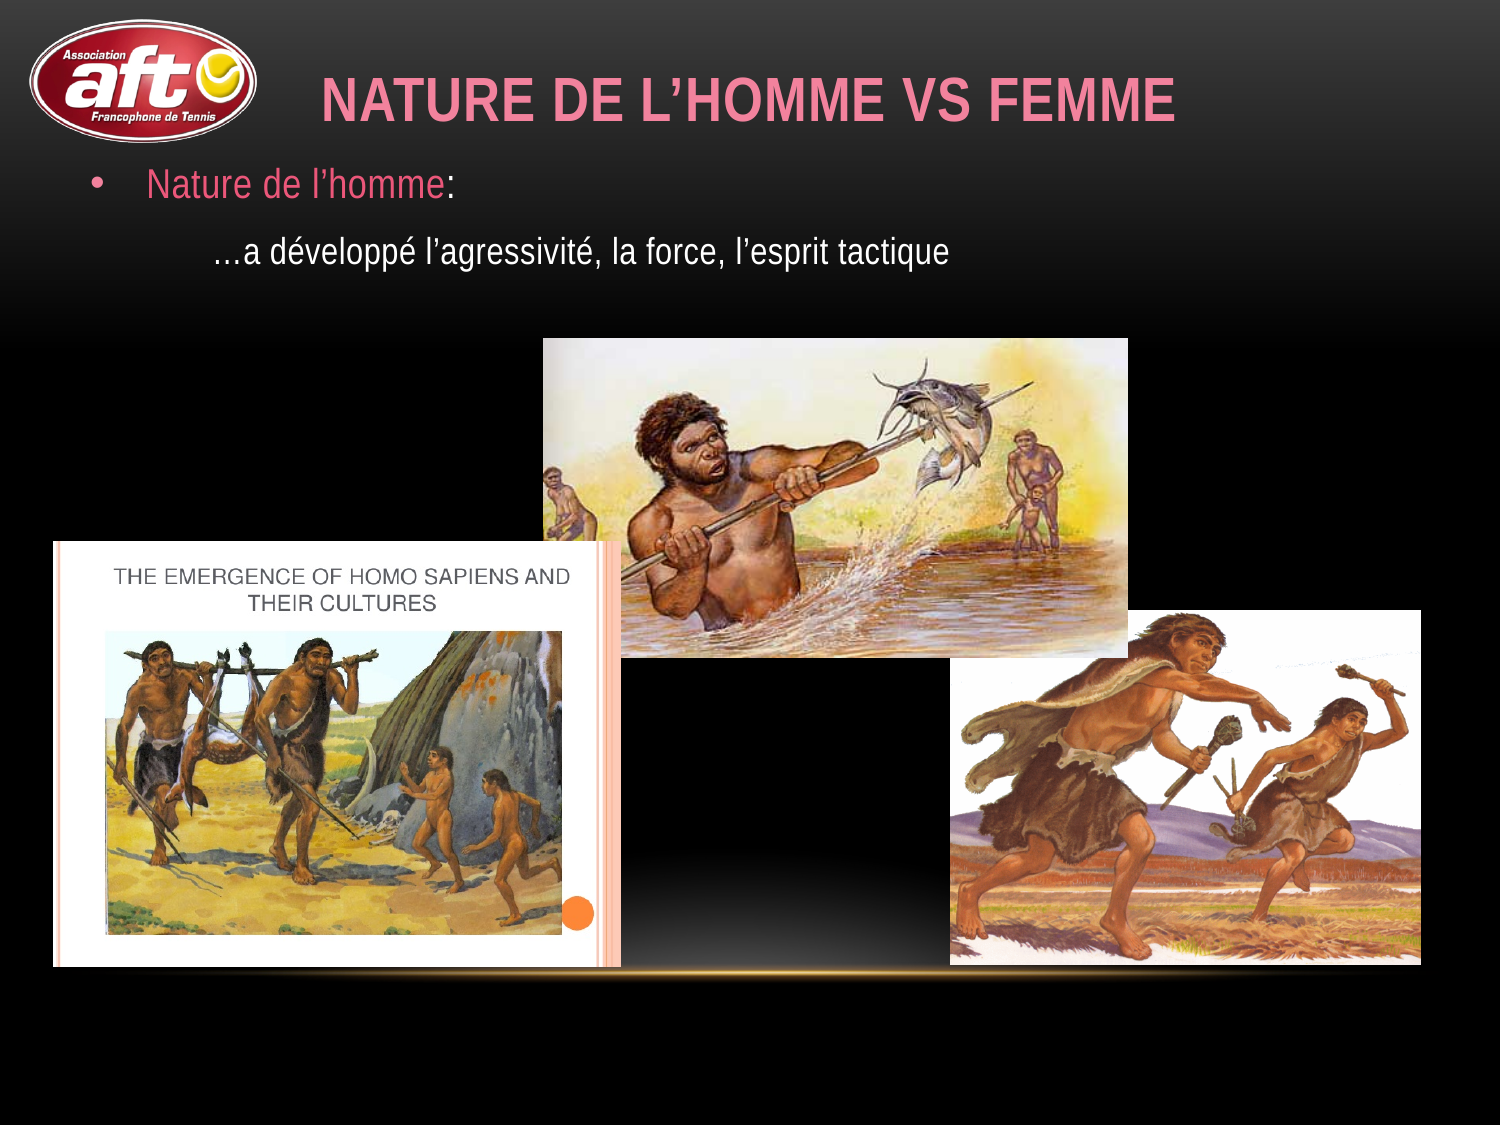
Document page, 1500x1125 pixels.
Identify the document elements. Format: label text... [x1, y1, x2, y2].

list Nature de l’homme: …a développé l’agressivité, la force, l’esprit tactique [75, 671, 1425, 1087]
title Nature de l’homme vs femme [264, 42, 1425, 142]
list Nature de l’homme: …a développé l’agressivité, la force, l’esprit tactique [75, 149, 1425, 614]
picture [0, 0, 1500, 1125]
